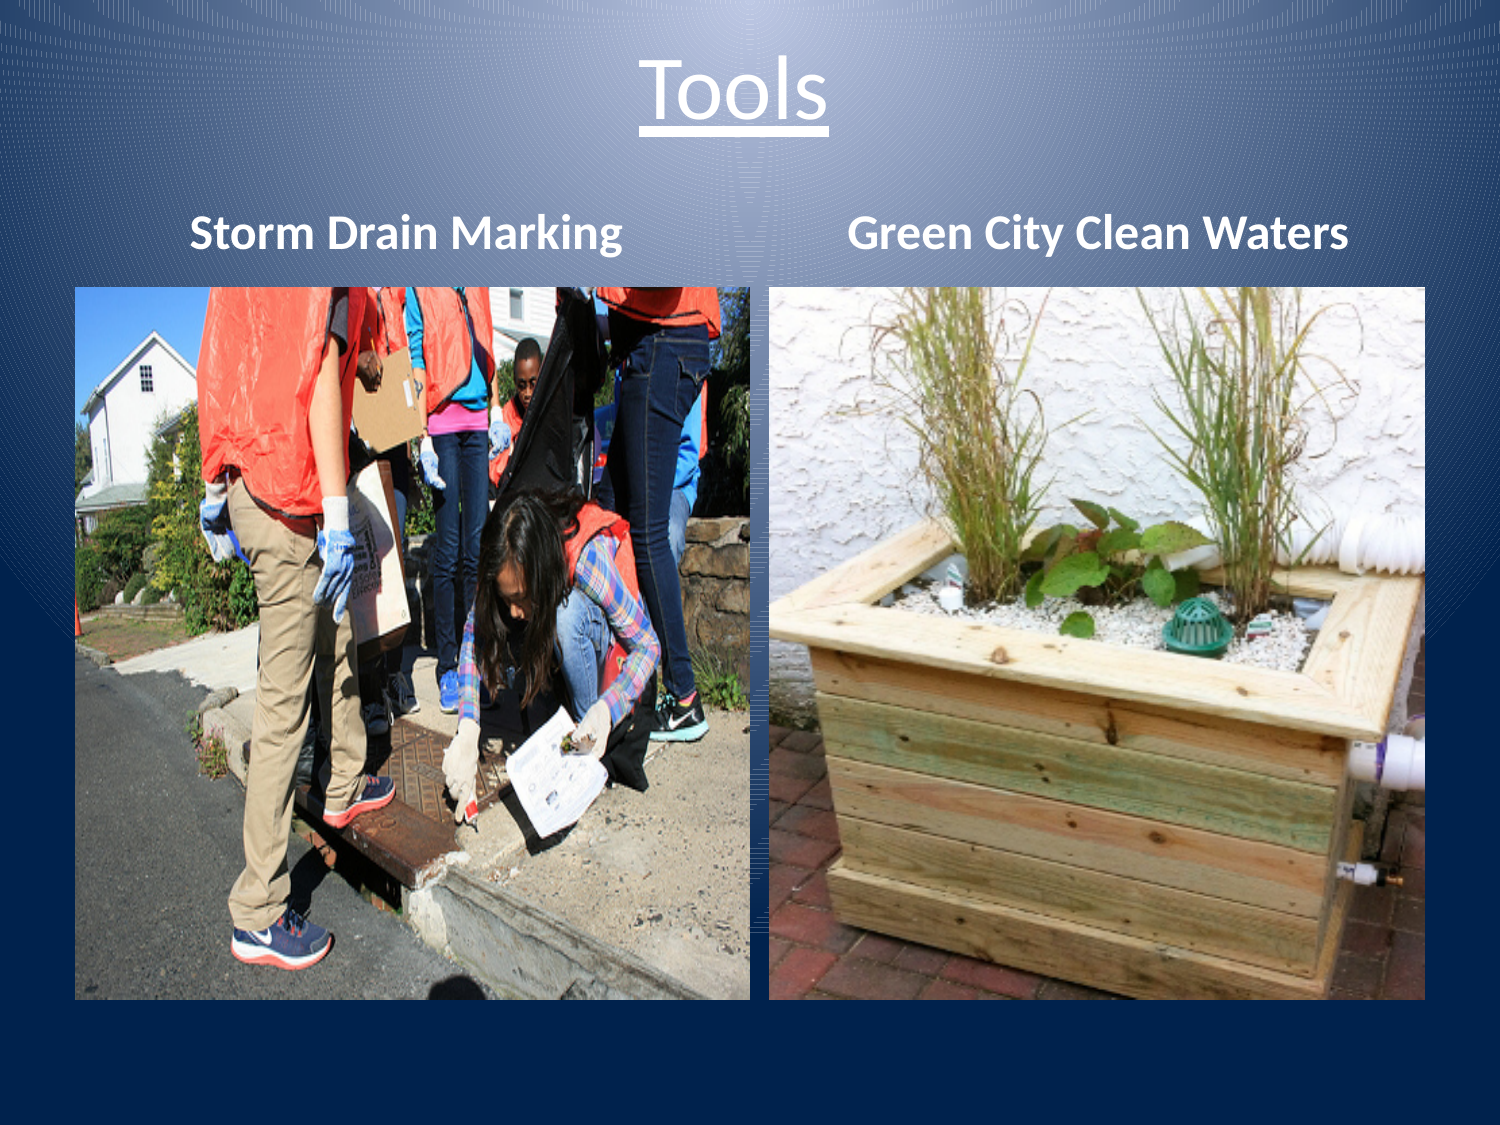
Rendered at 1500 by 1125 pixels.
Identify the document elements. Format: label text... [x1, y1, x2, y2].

picture [769, 287, 1425, 1001]
list Green City Clean Waters [766, 162, 1430, 268]
list Storm Drain Marking [75, 162, 738, 268]
picture [74, 287, 751, 1001]
title Tools [371, 5, 1097, 161]
